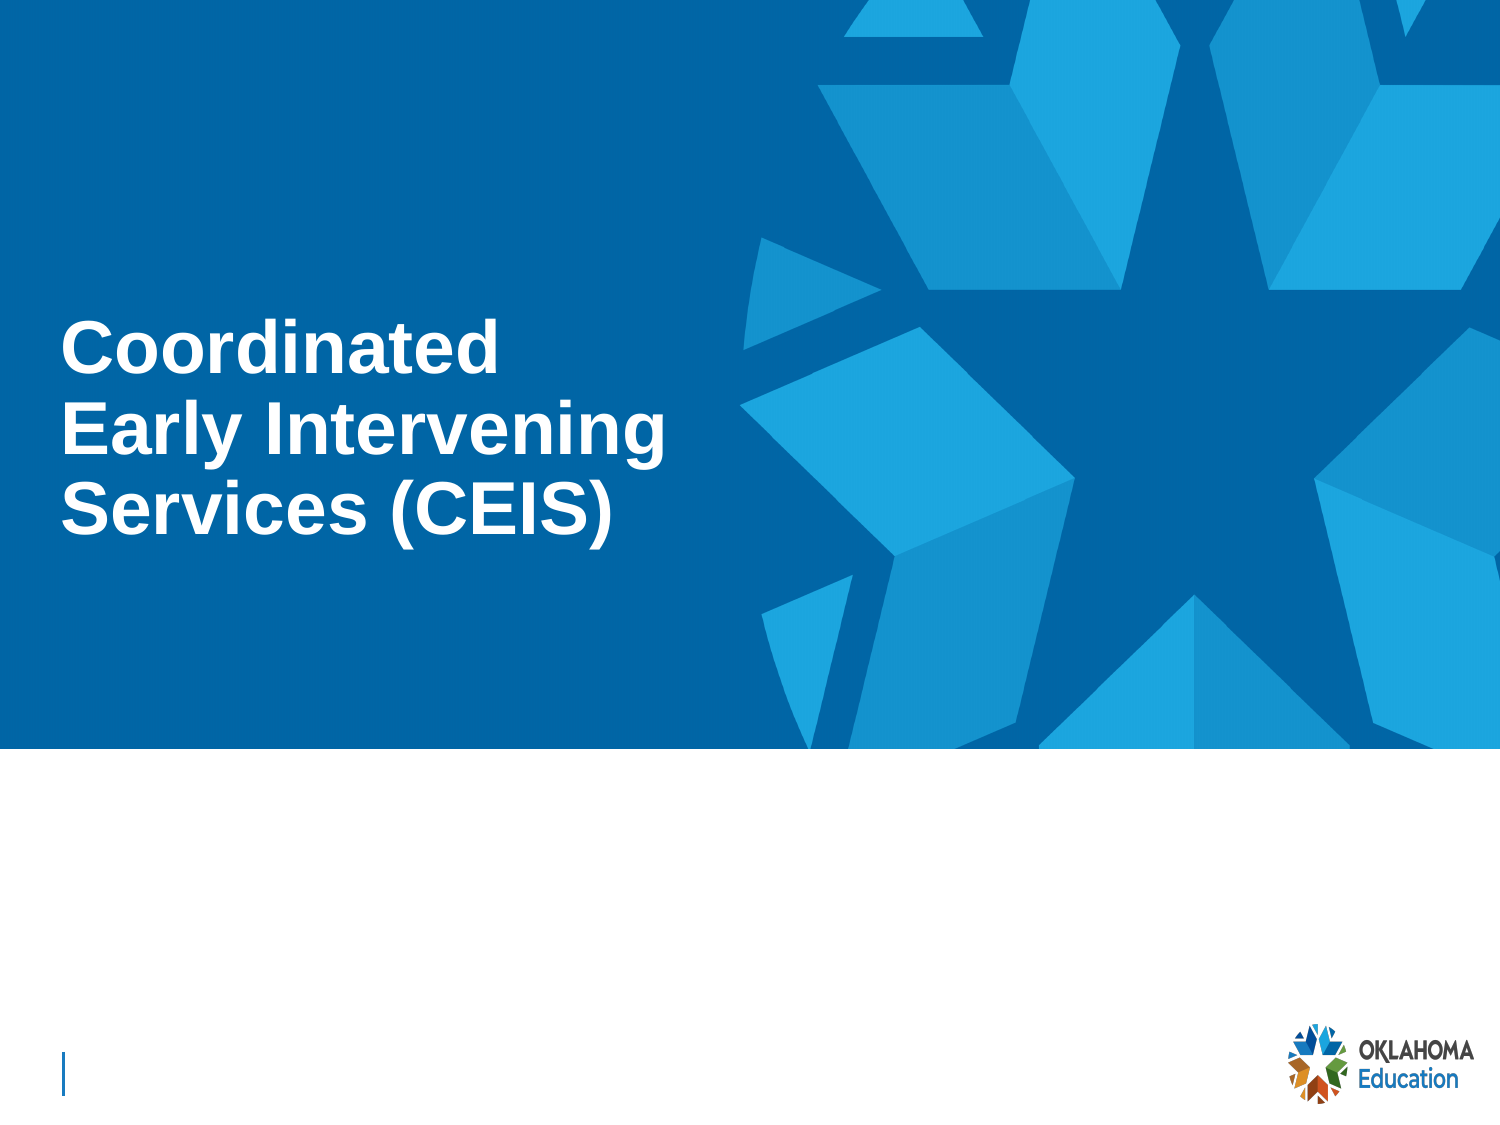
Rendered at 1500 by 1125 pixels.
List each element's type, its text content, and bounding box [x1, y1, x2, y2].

title Coordinated Early Intervening Services (CEIS) [45, 280, 720, 730]
picture [0, 0, 1500, 749]
picture [1288, 1024, 1474, 1104]
